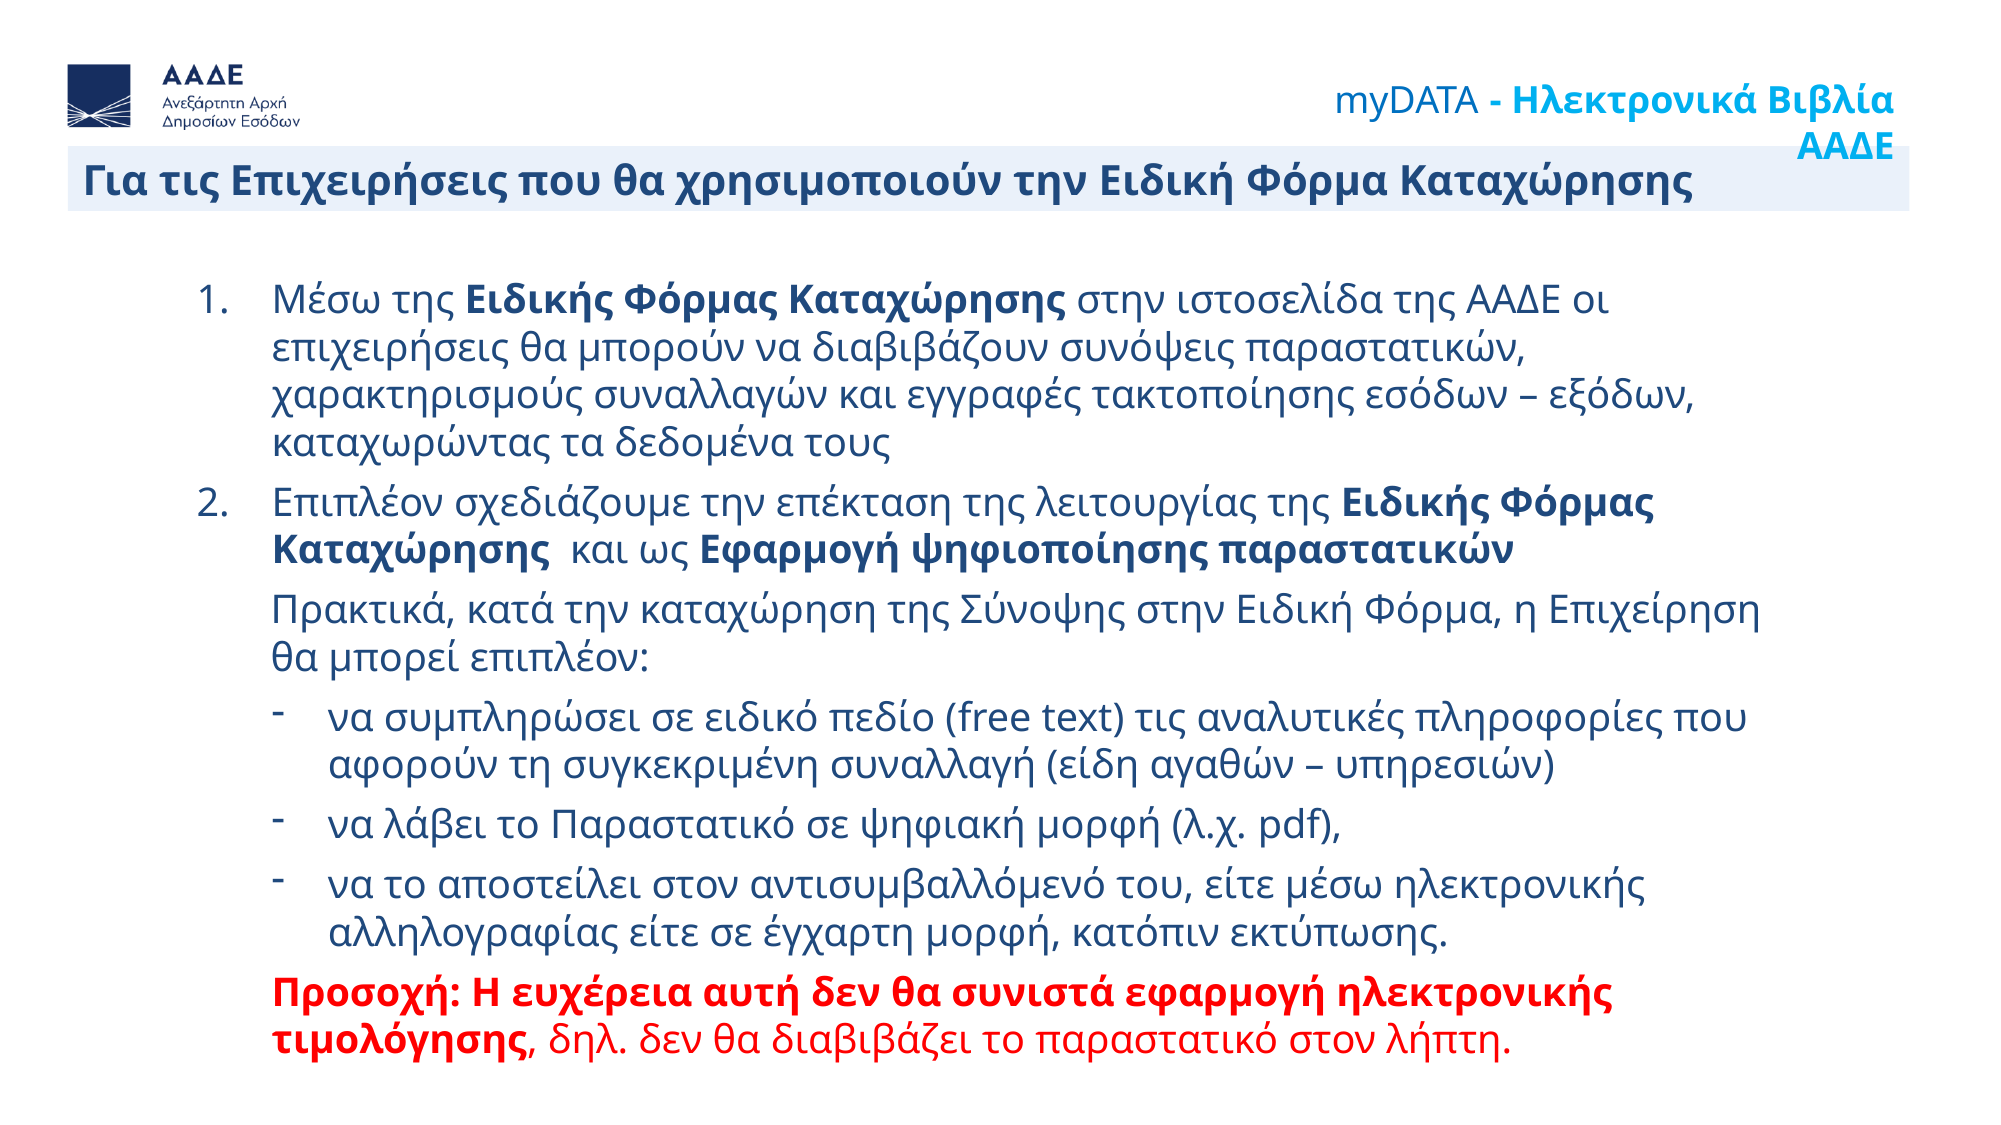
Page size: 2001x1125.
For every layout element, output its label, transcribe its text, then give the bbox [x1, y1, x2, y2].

text_box myDATA - Ηλεκτρονικά Βιβλία ΑΑΔΕ [1271, 64, 1910, 175]
text_box Για τις Επιχειρήσεις που θα χρησιμοποιούν την Ειδική Φόρμα Καταχώρησης [67, 146, 1910, 211]
text_box Μέσω της Ειδικής Φόρμας Καταχώρησης στην ιστοσελίδα της ΑΑΔΕ οι επιχειρήσεις θα μπορούν να διαβιβάζουν συνόψεις παραστατικών, χαρακτηρισμούς συναλλαγών και εγγραφές τακτοποίησης εσόδων – εξόδων, καταχωρώντας τα δεδομένα τους Επιπλέον σχεδιάζουμε την επέκταση της λειτουργίας της Ειδικής Φόρμας Καταχώρησης και ως Εφαρμογή ψηφιοποίησης παραστατικών Πρακτικά, κατά την καταχώρηση της Σύνοψης στην Ειδική Φόρμα, η Επιχείρηση θα μπορεί επιπλέον: να συμπληρώσει σε ειδικό πεδίο (free text) τις αναλυτικές πληροφορίες που αφορούν τη συγκεκριμένη συναλλαγή (είδη αγαθών – υπηρεσιών) να λάβει το Παραστατικό σε ψηφιακή μορφή (λ.χ. pdf), να το αποστείλει στον αντισυμβαλλόμενό του, είτε μέσω ηλεκτρονικής αλληλογραφίας είτε σε έγχαρτη μορφή, κατόπιν εκτύπωσης. Προσοχή: Η ευχέρεια αυτή δεν θα συνιστά εφαρμογή ηλεκτρονικής τιμολόγησης, δηλ. δεν θα διαβιβάζει το παραστατικό στον λήπτη. [181, 267, 1780, 1070]
picture [67, 64, 304, 130]
